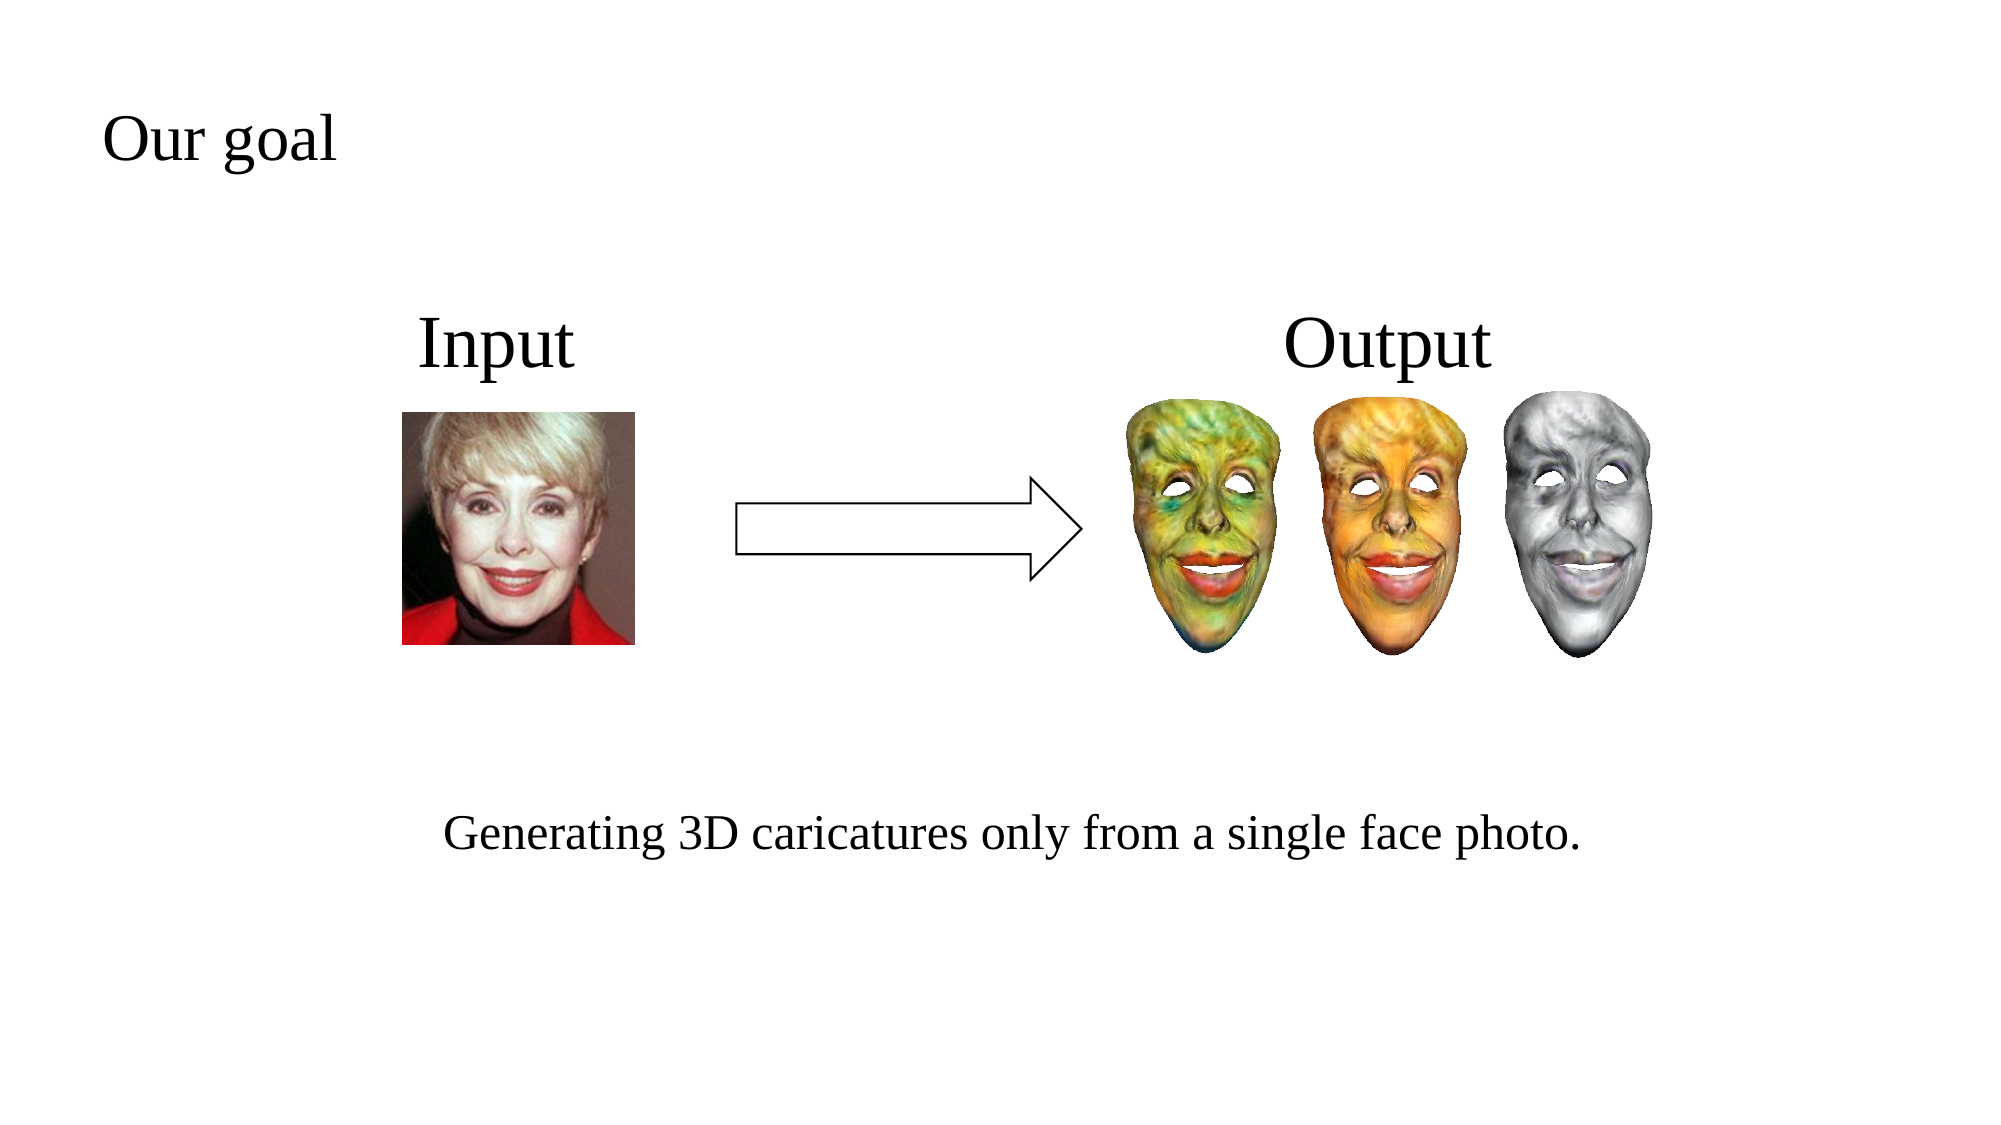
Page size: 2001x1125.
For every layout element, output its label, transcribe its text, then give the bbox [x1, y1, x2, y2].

text_box Our goal [87, 86, 611, 181]
picture [1075, 330, 1705, 727]
text_box Output [1269, 284, 1525, 330]
text_box [735, 475, 1075, 583]
text_box Input [402, 284, 658, 390]
text_box Generating 3D caricatures only from a single face photo. [428, 791, 1651, 867]
picture [402, 412, 635, 645]
